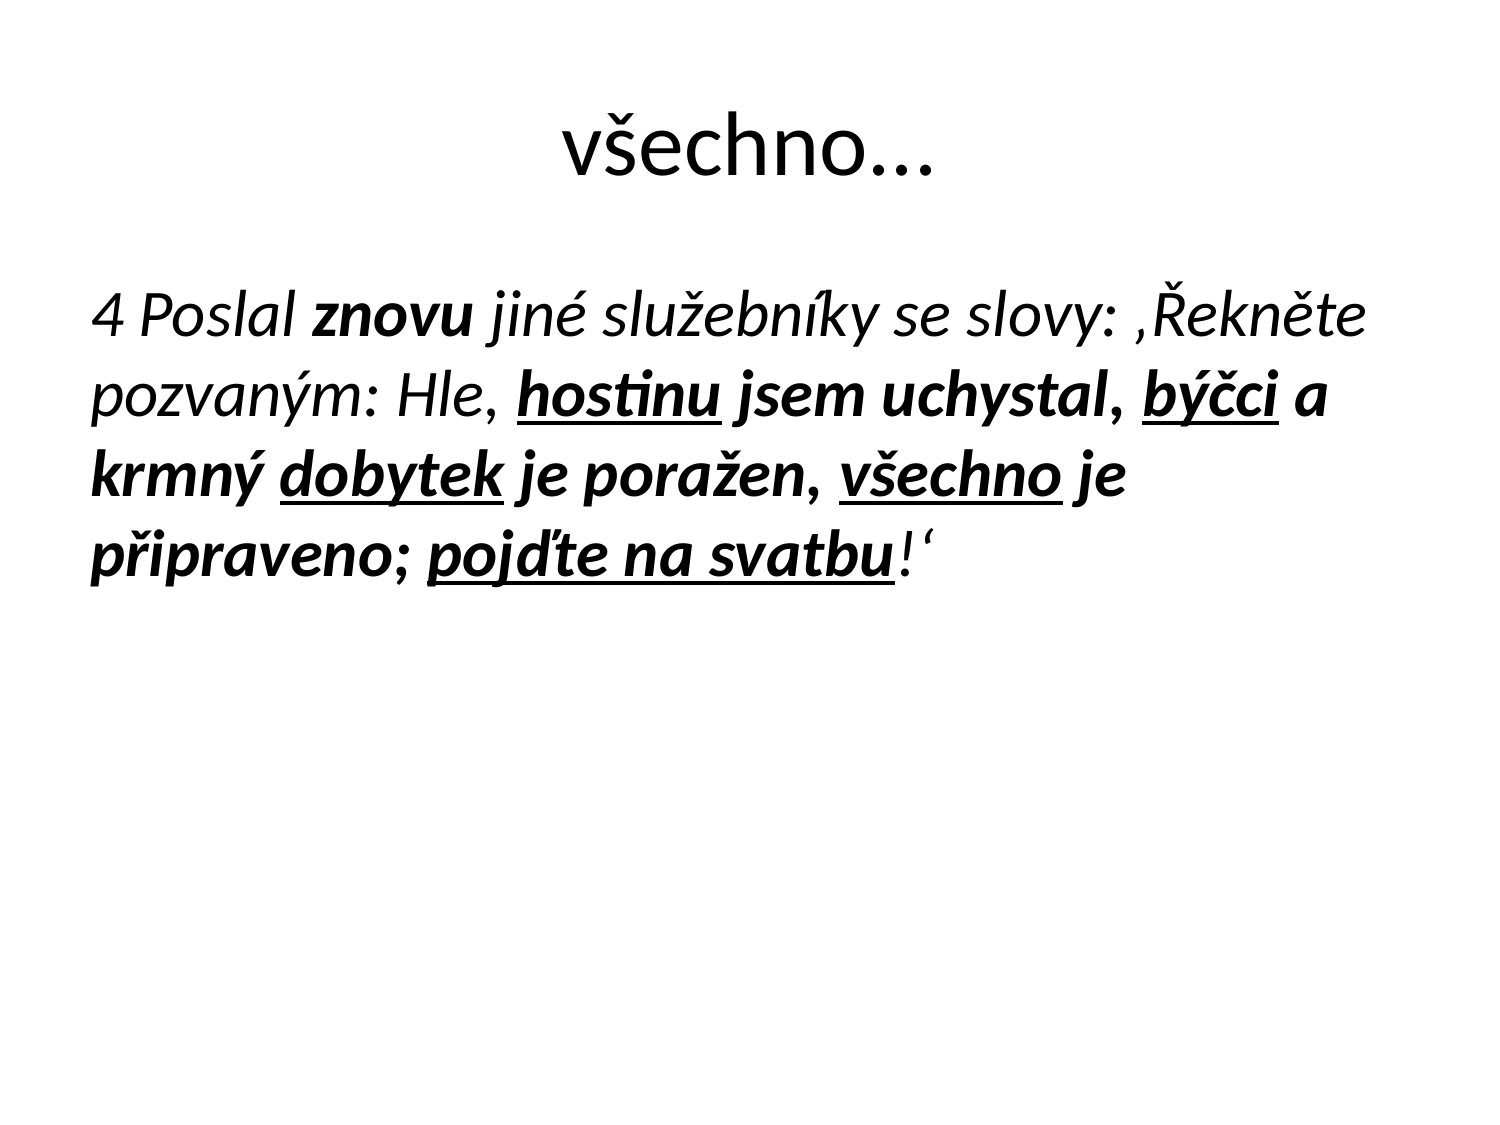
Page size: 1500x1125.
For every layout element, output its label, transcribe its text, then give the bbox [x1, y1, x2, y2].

title všechno... [75, 45, 1425, 233]
list 4 Poslal znovu jiné služebníky se slovy: ‚Řekněte pozvaným: Hle, hostinu jsem uchystal, býčci a krmný dobytek je poražen, všechno je připraveno; pojďte na svatbu!‘ [75, 262, 1425, 1005]
